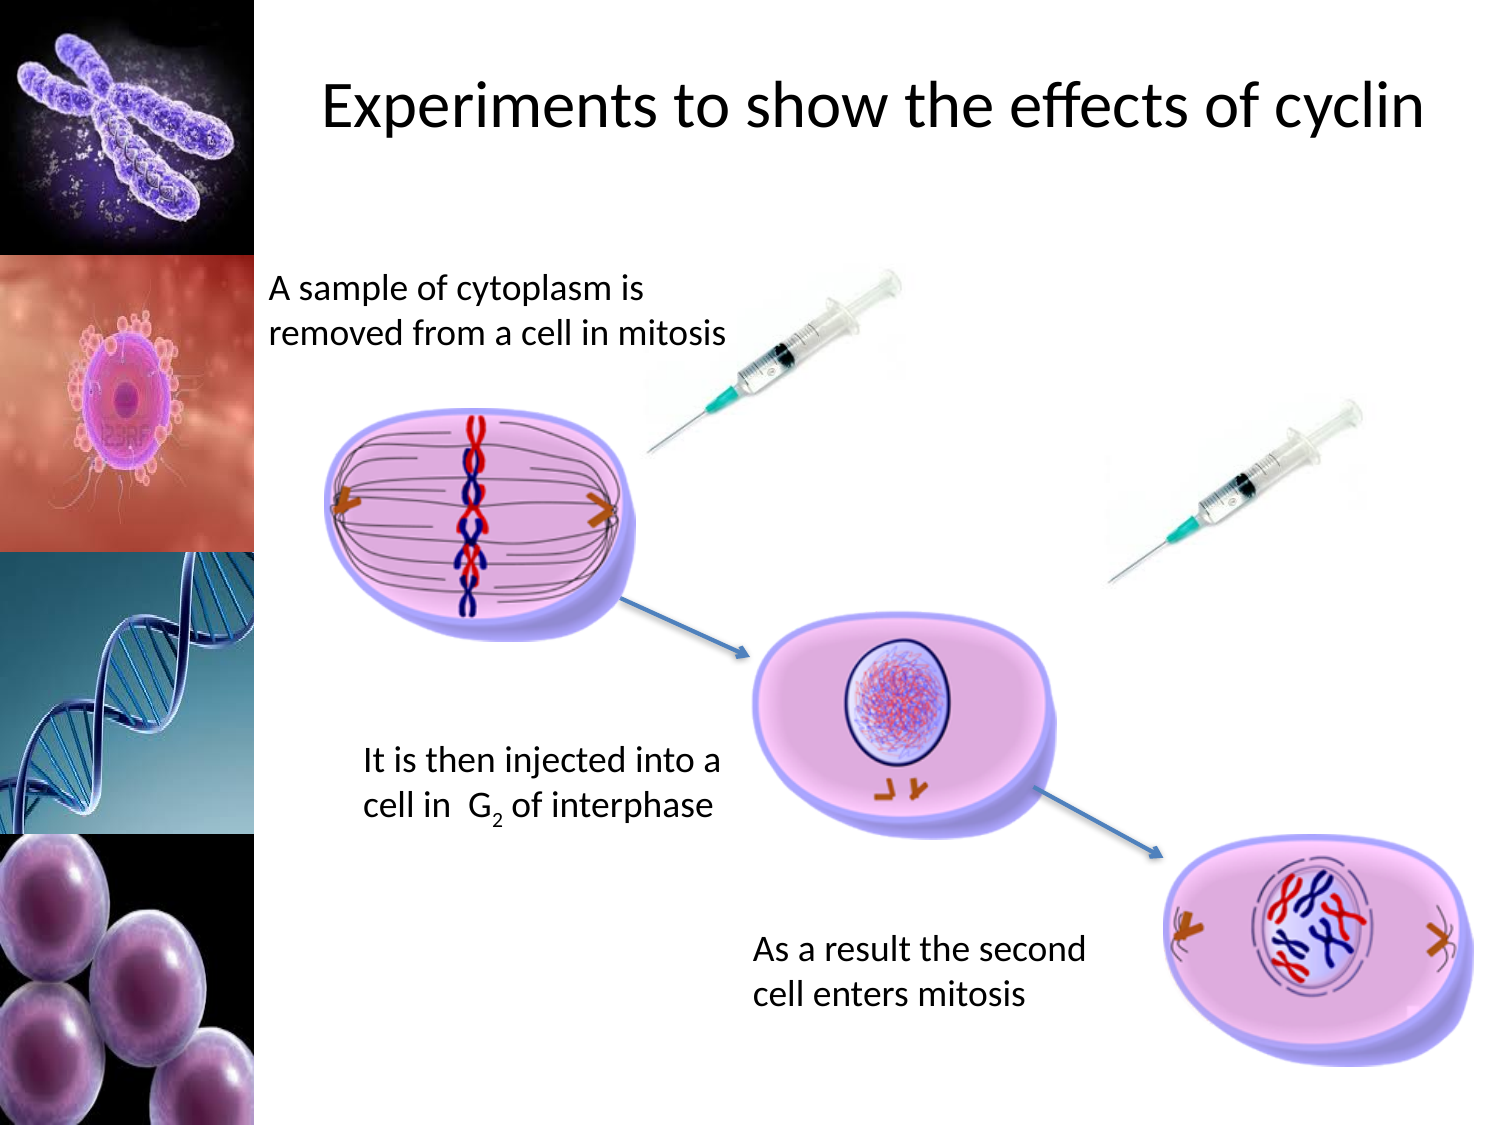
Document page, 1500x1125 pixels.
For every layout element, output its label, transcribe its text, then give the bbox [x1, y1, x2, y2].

picture [324, 255, 923, 642]
picture [1092, 385, 1383, 598]
picture [0, 0, 254, 1125]
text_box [1033, 786, 1164, 858]
text_box It is then injected into a cell in G2 of interphase [348, 727, 744, 839]
title Experiments to show the effects of cyclin [277, 42, 1471, 160]
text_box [619, 597, 751, 658]
picture [1163, 833, 1474, 1068]
picture [749, 609, 1057, 840]
text_box A sample of cytoplasm is removed from a cell in mitosis [253, 255, 629, 361]
text_box As a result the second cell enters mitosis [738, 916, 1152, 1022]
